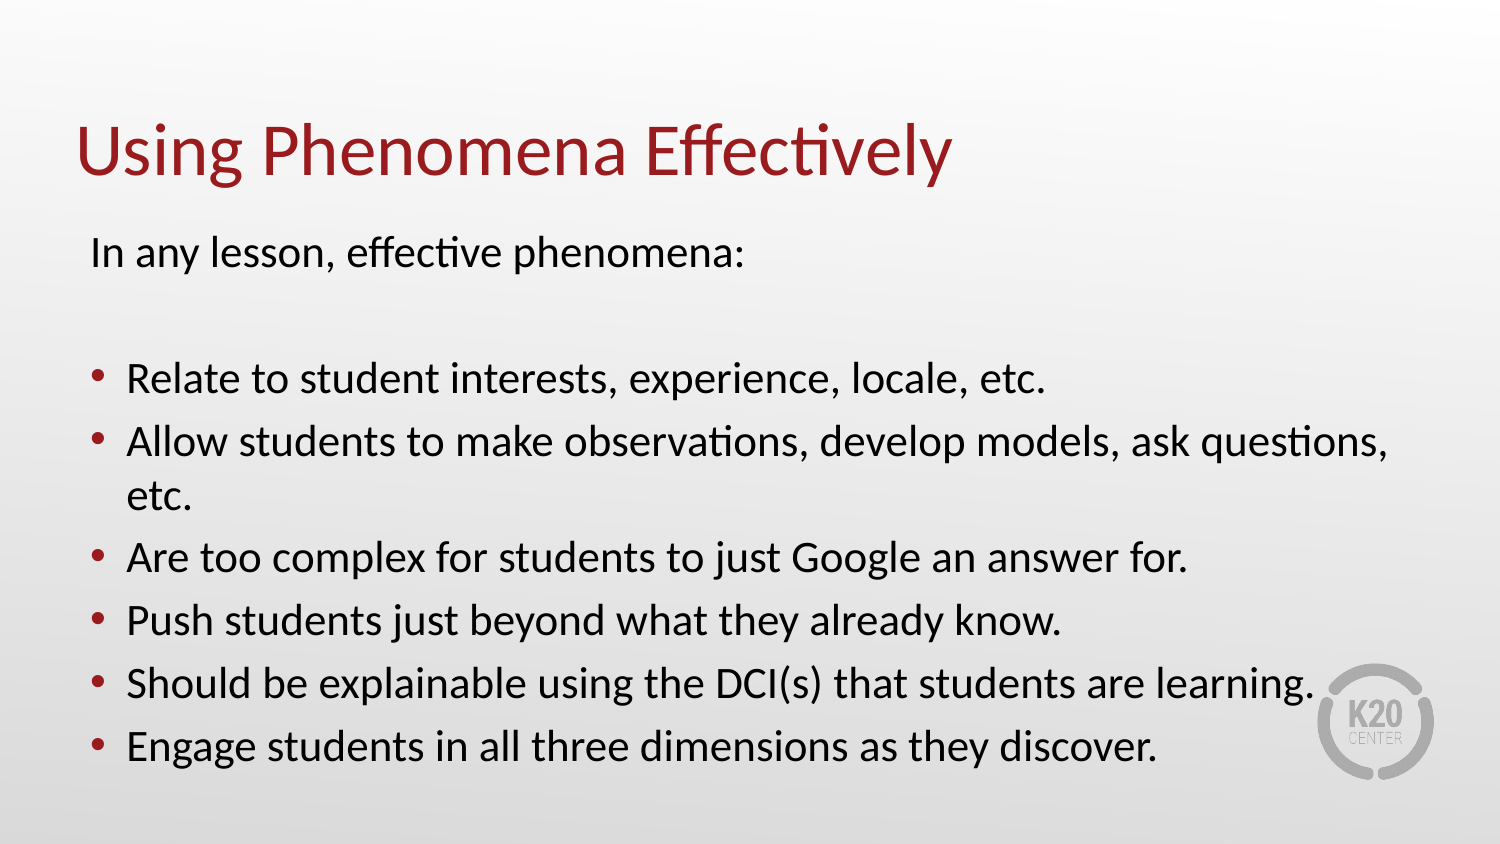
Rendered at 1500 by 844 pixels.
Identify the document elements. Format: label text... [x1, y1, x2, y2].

title Using Phenomena Effectively [75, 50, 1425, 191]
list In any lesson, effective phenomena: Relate to student interests, experience, locale, etc. Allow students to make observations, develop models, ask questions, etc. Are too complex for students to just Google an answer for. Push students just beyond what they already know. Should be explainable using the DCI(s) that students are learning. Engage students in all three dimensions as they discover. [75, 214, 1425, 779]
